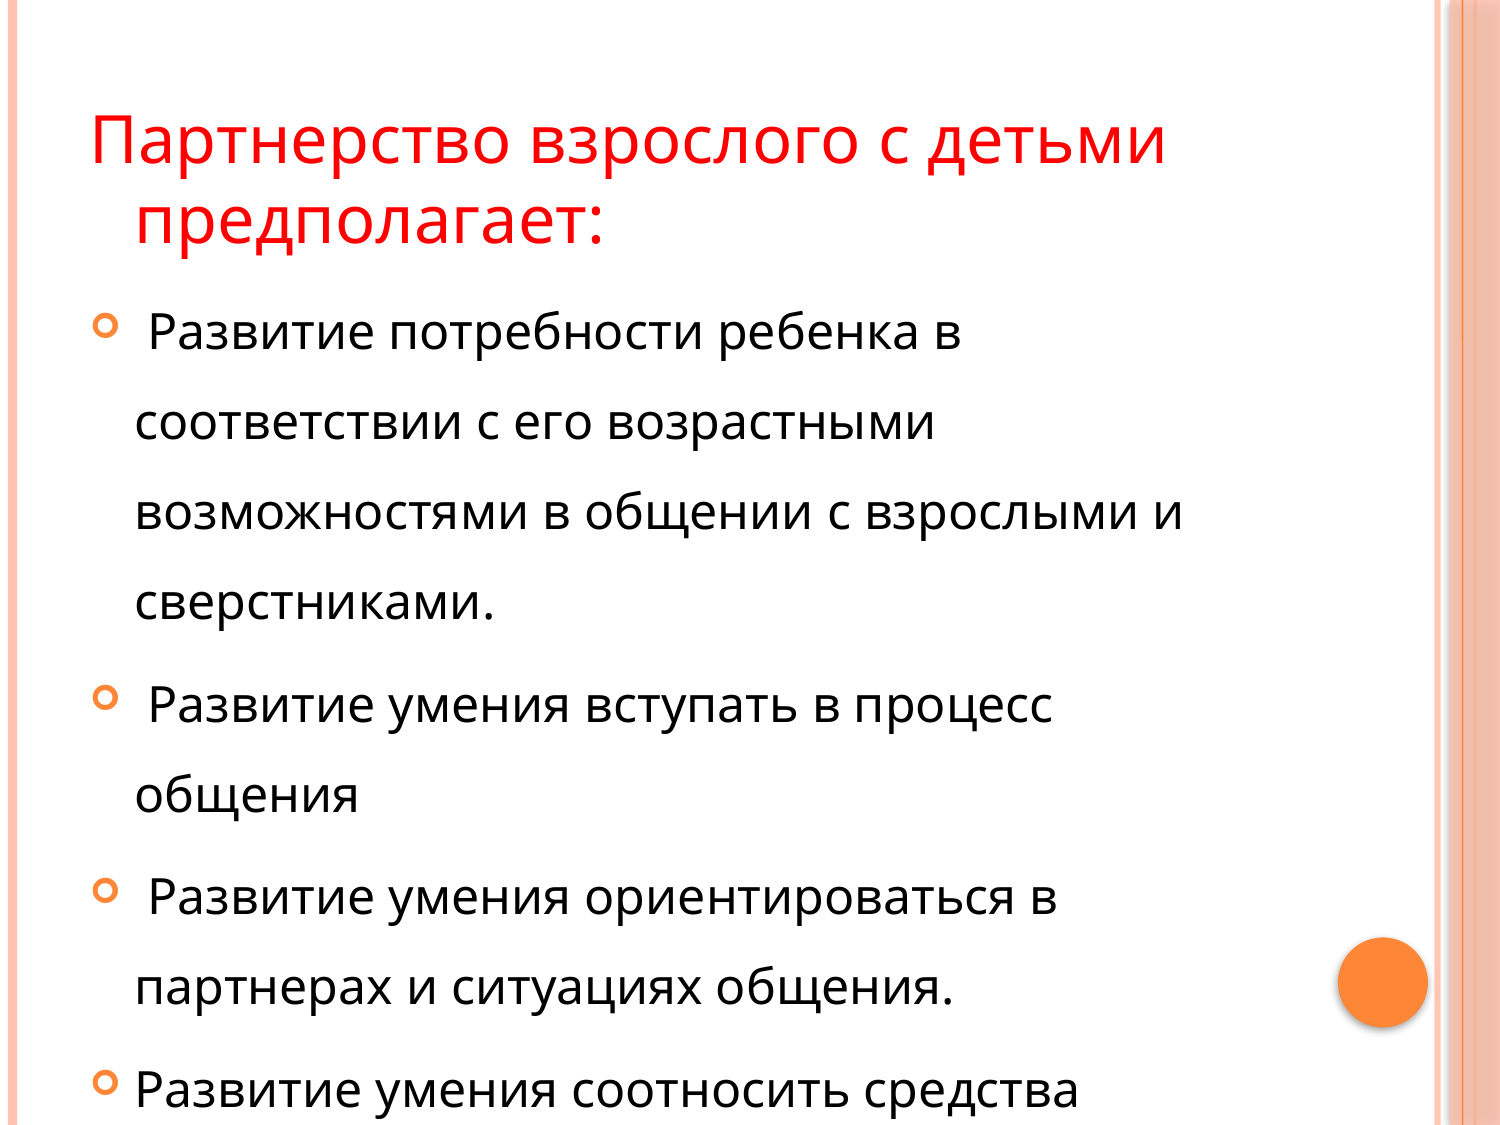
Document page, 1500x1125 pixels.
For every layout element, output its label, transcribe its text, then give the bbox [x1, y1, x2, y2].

list Партнерство взрослого с детьми предполагает: Развитие потребности ребенка в соответствии с его возрастными возможностями в общении с взрослыми и сверстниками. Развитие умения вступать в процесс общения Развитие умения ориентироваться в партнерах и ситуациях общения. Развитие умения соотносить средства вербального и невербального общения [75, 90, 1300, 1062]
